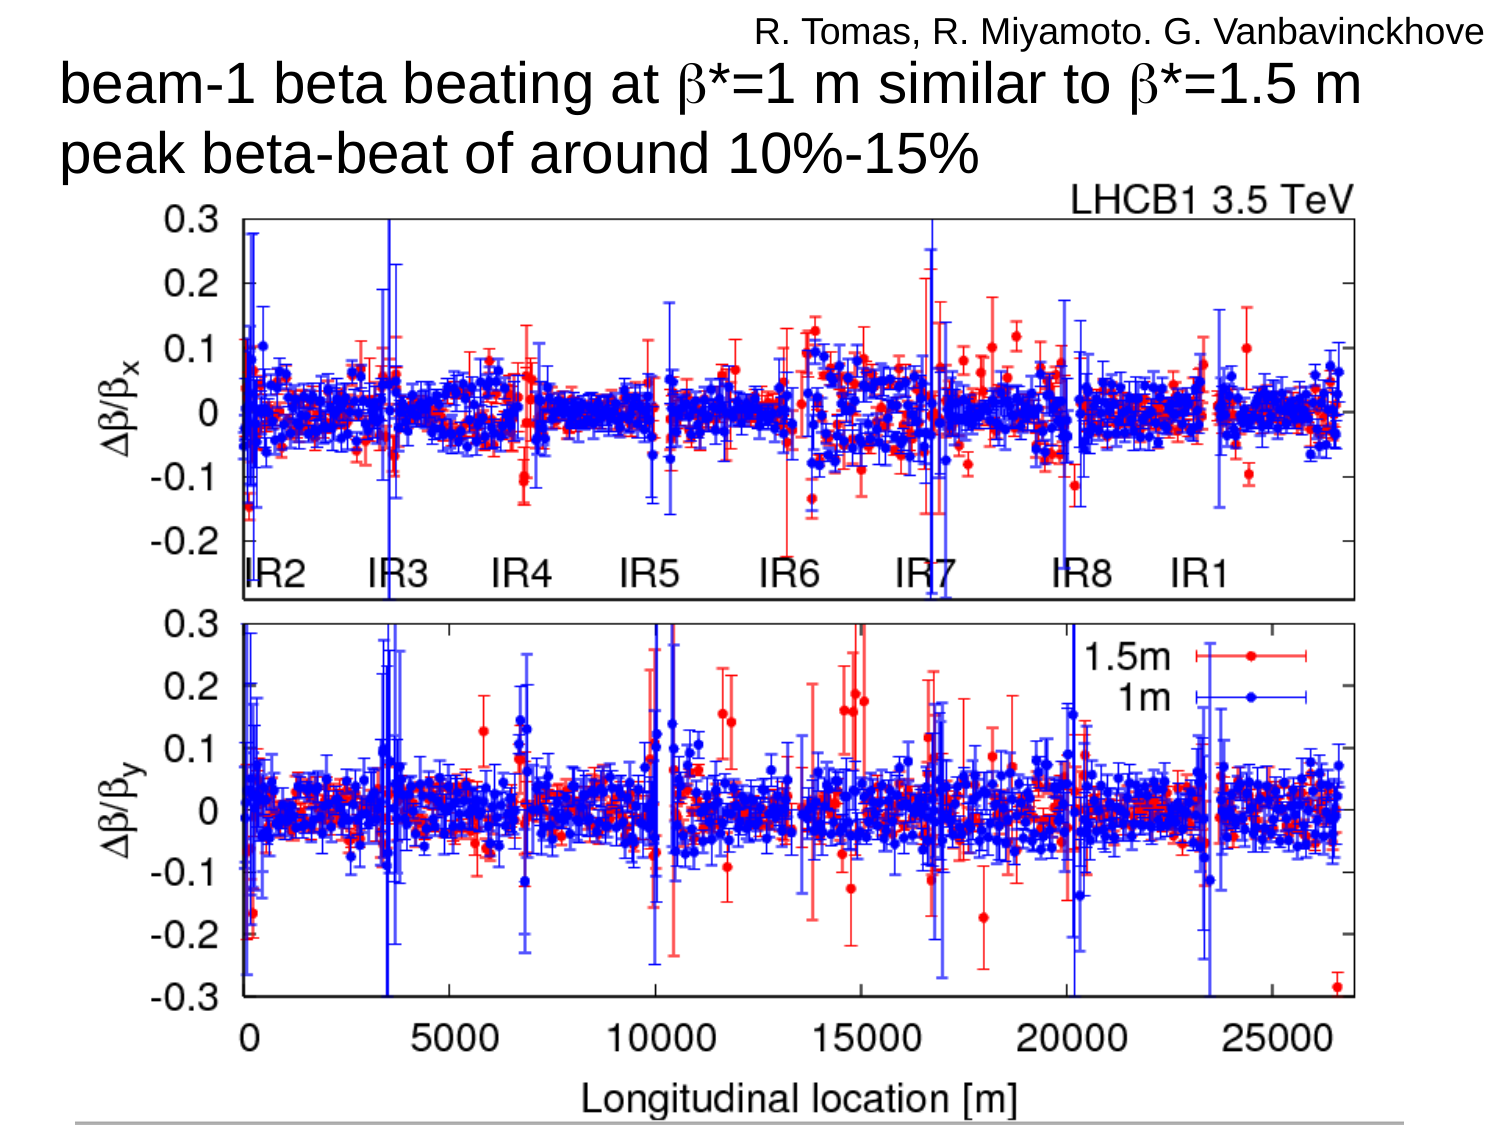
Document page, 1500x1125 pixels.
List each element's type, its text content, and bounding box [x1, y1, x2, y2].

picture [74, 177, 1404, 1125]
text_box beam-1 beta beating at b*=1 m similar to b*=1.5 m peak beta-beat of around 10%-15% [44, 37, 1379, 193]
text_box R. Tomas, R. Miyamoto. G. Vanbavinckhove [474, 0, 1500, 60]
